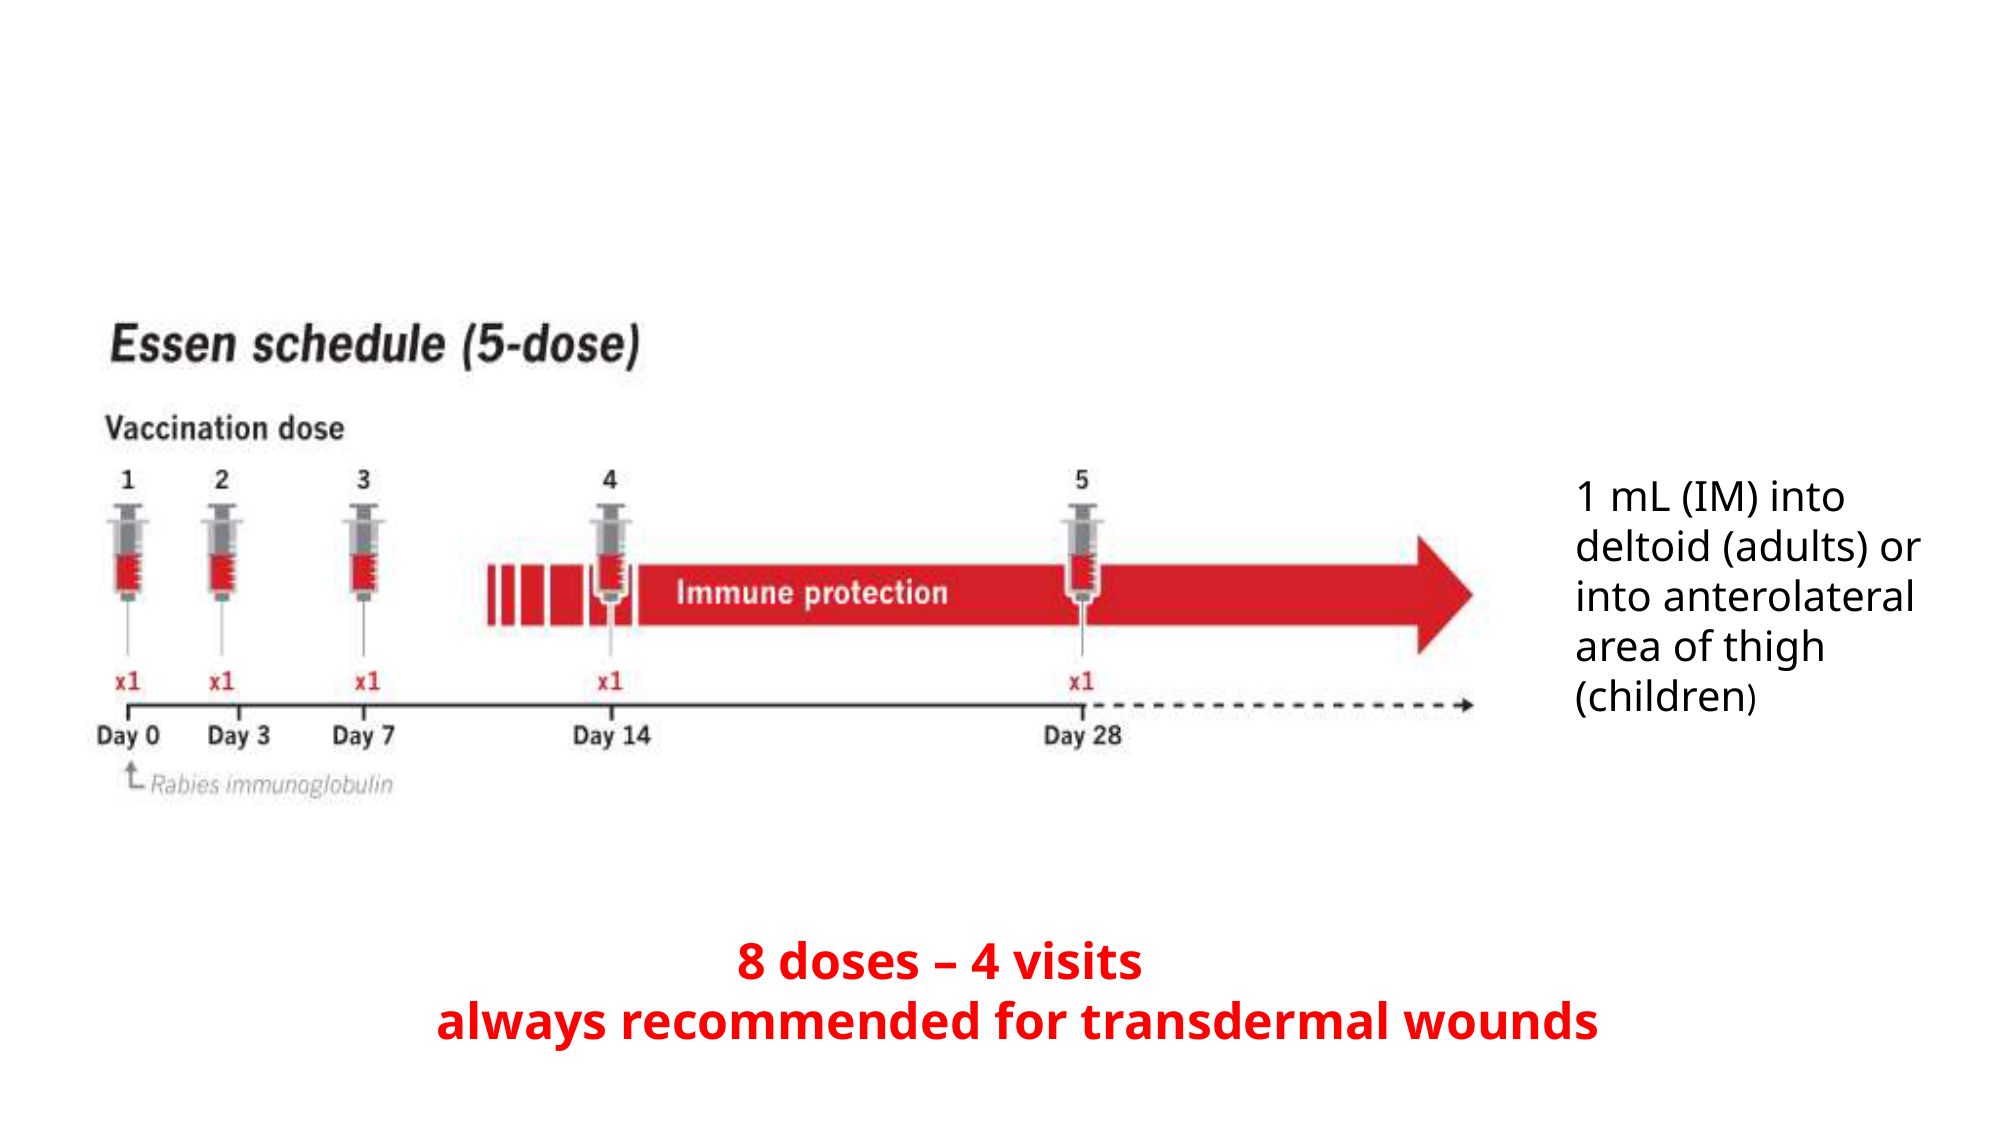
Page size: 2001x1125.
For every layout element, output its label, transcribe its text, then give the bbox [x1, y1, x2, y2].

text_box 1 mL (IM) into deltoid (adults) or into anterolateral area of thigh (children) [1560, 462, 1948, 727]
text_box 8 doses – 4 visits always recommended for transdermal wounds [408, 921, 1663, 1057]
picture [84, 303, 1492, 822]
